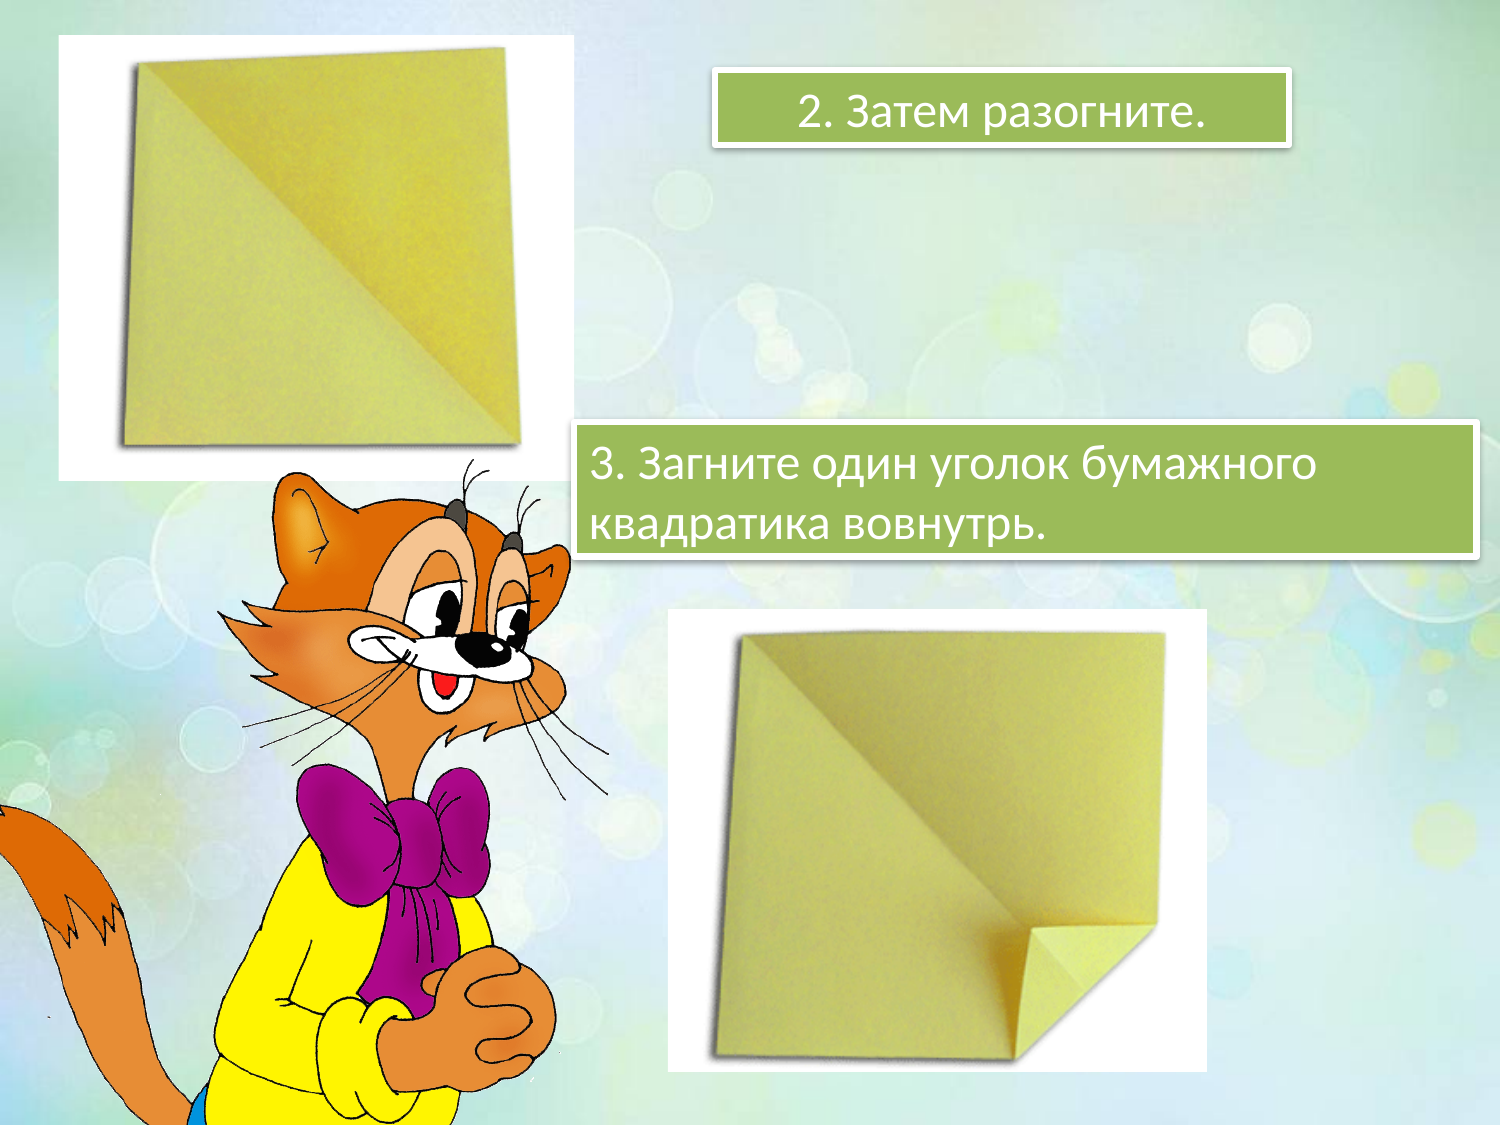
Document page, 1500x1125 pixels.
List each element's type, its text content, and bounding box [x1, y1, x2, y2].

text_box 3. Загните один уголок бумажного квадратика вовнутрь. [580, 419, 1480, 560]
picture [0, 0, 1500, 1125]
text_box 2. Затем разогните. [712, 67, 1292, 148]
